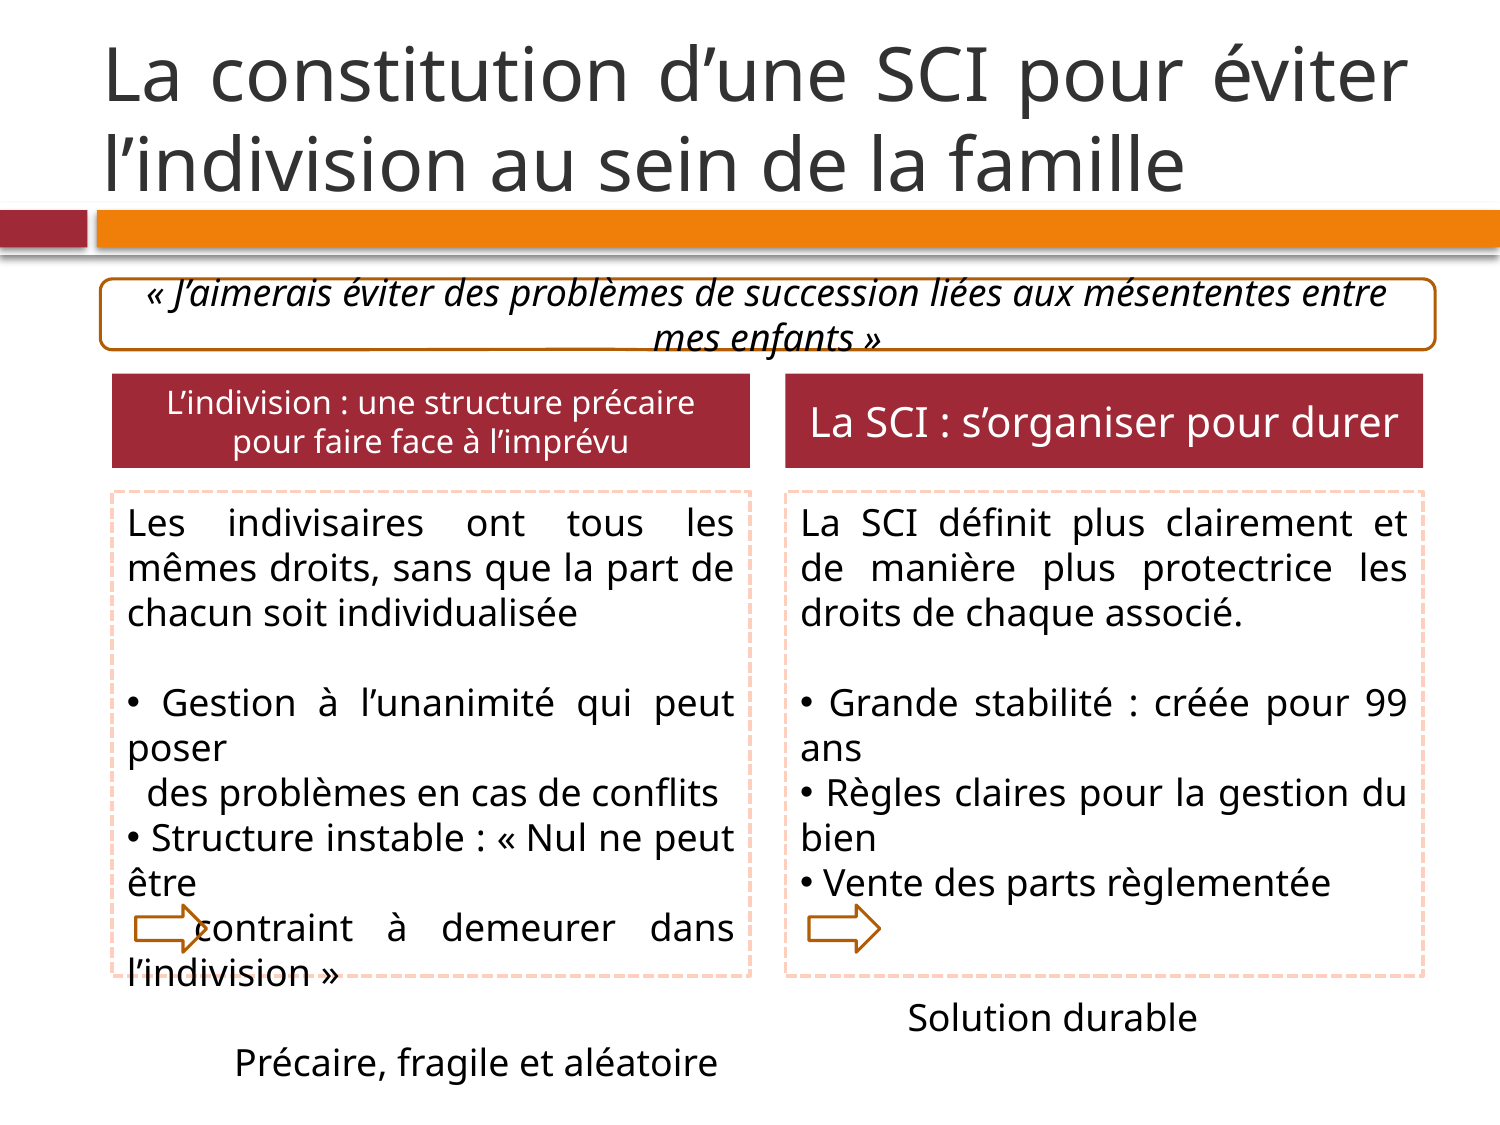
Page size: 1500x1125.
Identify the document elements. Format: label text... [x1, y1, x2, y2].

text_box « J’aimerais éviter des problèmes de succession liées aux mésententes entre mes enfants » [98, 277, 1437, 352]
text_box Les indivisaires ont tous les mêmes droits, sans que la part de chacun soit individualisée Gestion à l’unanimité qui peut poser des problèmes en cas de conflits Structure instable : « Nul ne peut être contraint à demeurer dans l’indivision » Précaire, fragile et aléatoire [112, 491, 750, 1125]
list La SCI : s’organiser pour durer [785, 373, 1424, 468]
text_box La SCI définit plus clairement et de manière plus protectrice les droits de chaque associé. Grande stabilité : créée pour 99 ans Règles claires pour la gestion du bien Vente des parts règlementée Solution durable [785, 491, 1424, 1087]
text_box [134, 903, 208, 954]
title La constitution d’une SCI pour éviter l’indivision au sein de la famille [87, 44, 1425, 188]
list L’indivision : une structure précaire pour faire face à l’imprévu [112, 373, 750, 468]
text_box [807, 903, 881, 954]
